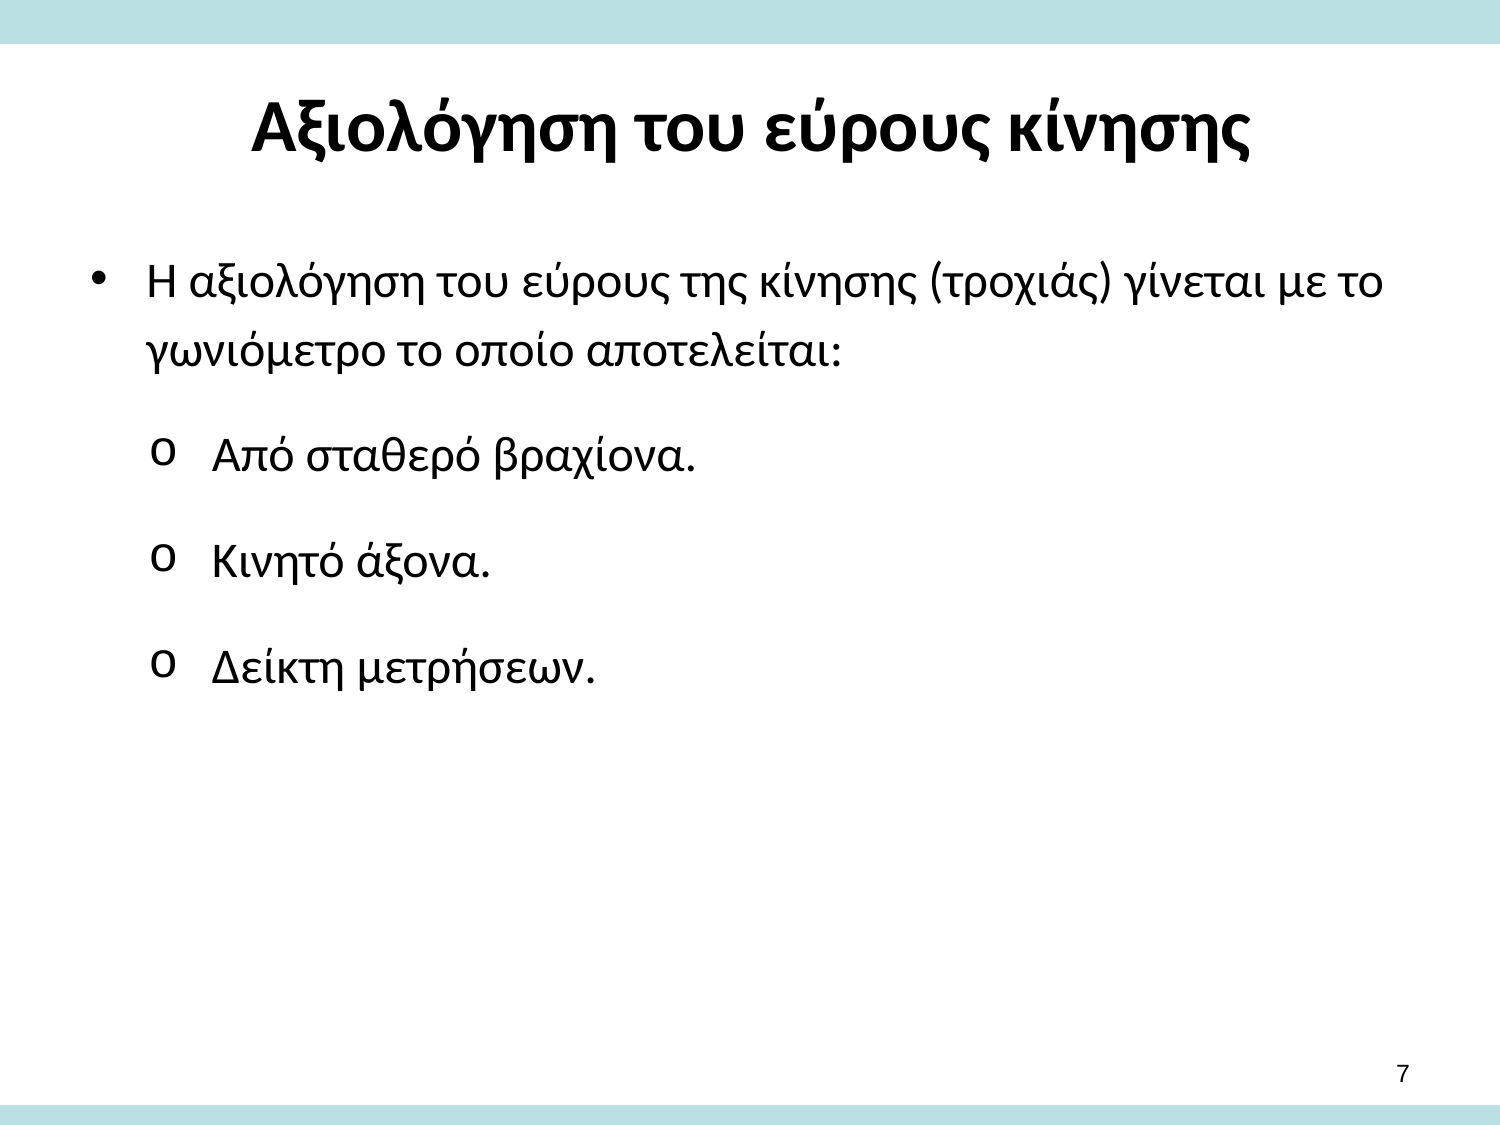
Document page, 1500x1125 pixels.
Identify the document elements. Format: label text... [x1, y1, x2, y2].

title Αξιολόγηση του εύρους κίνησης [76, 47, 1427, 197]
slide_number 6 [1074, 1042, 1425, 1103]
list Η αξιολόγηση του εύρους της κίνησης (τροχιάς) γίνεται με το γωνιόμετρο το οποίο αποτελείται: Από σταθερό βραχίονα. Κινητό άξονα. Δείκτη μετρήσεων. [75, 231, 1425, 1047]
